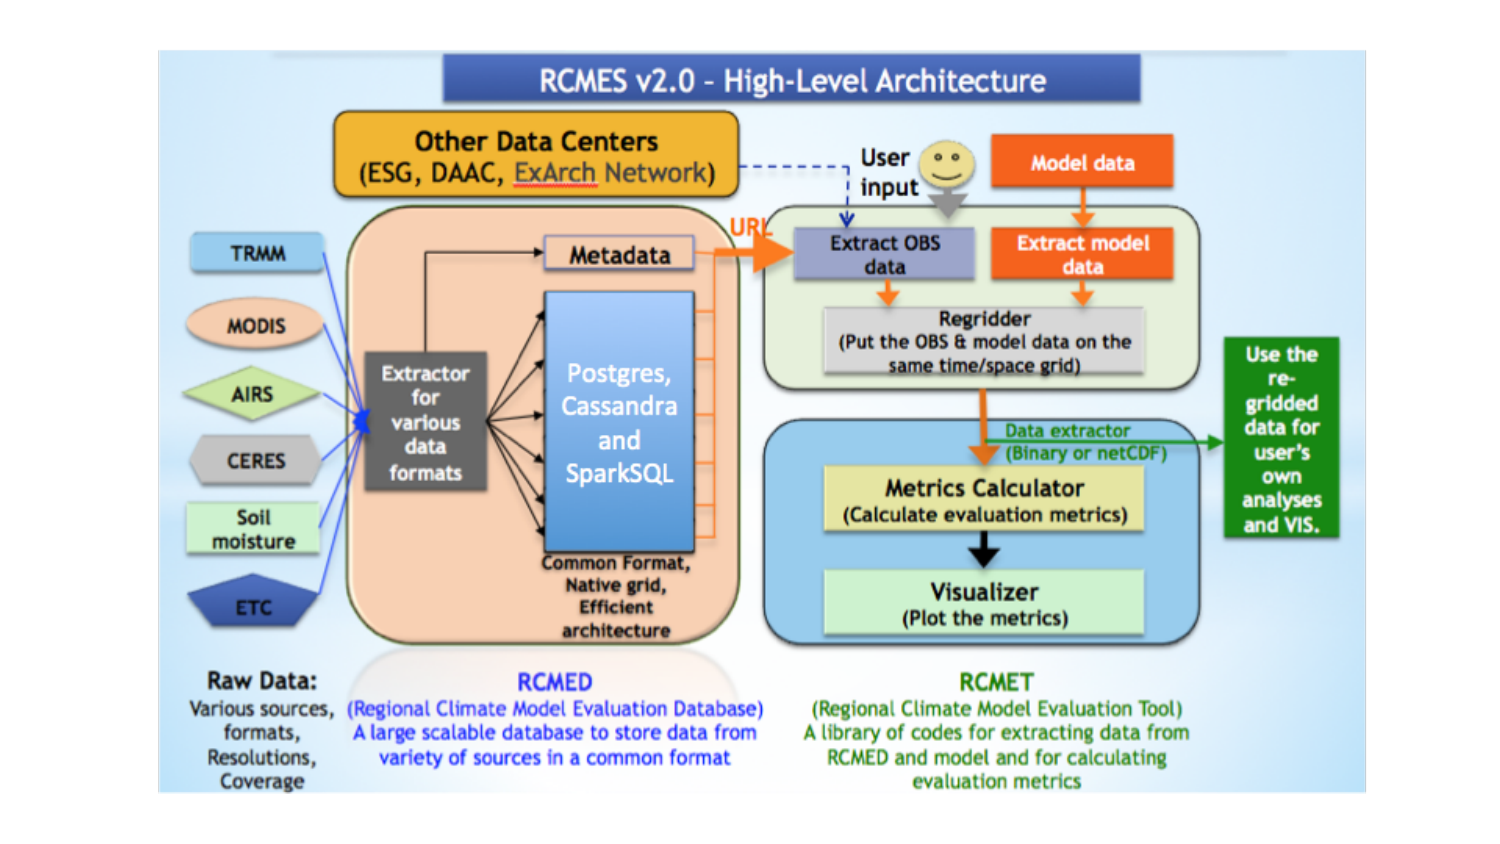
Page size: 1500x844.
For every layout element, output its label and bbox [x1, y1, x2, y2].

picture [87, 49, 1438, 794]
